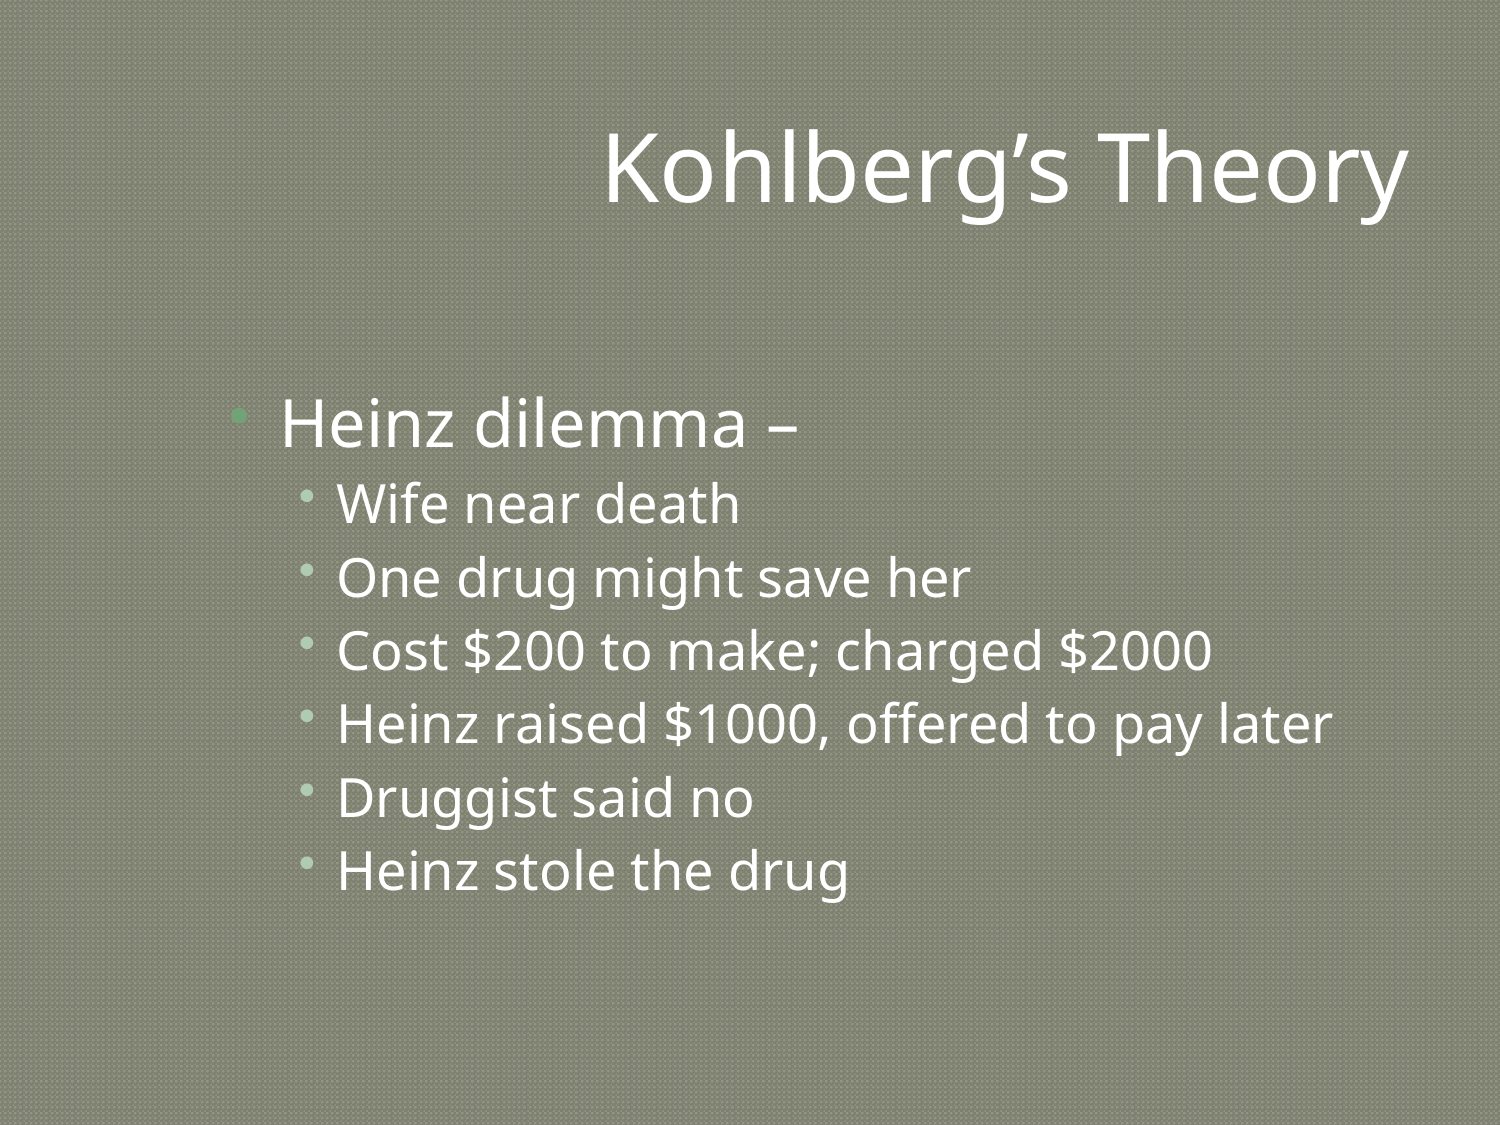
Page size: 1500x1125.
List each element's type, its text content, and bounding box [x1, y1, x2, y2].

title Kohlberg’s Theory [75, 41, 1425, 230]
list Heinz dilemma – Wife near death One drug might save her Cost $200 to make; charged $2000 Heinz raised $1000, offered to pay later Druggist said no Heinz stole the drug [216, 373, 1425, 942]
